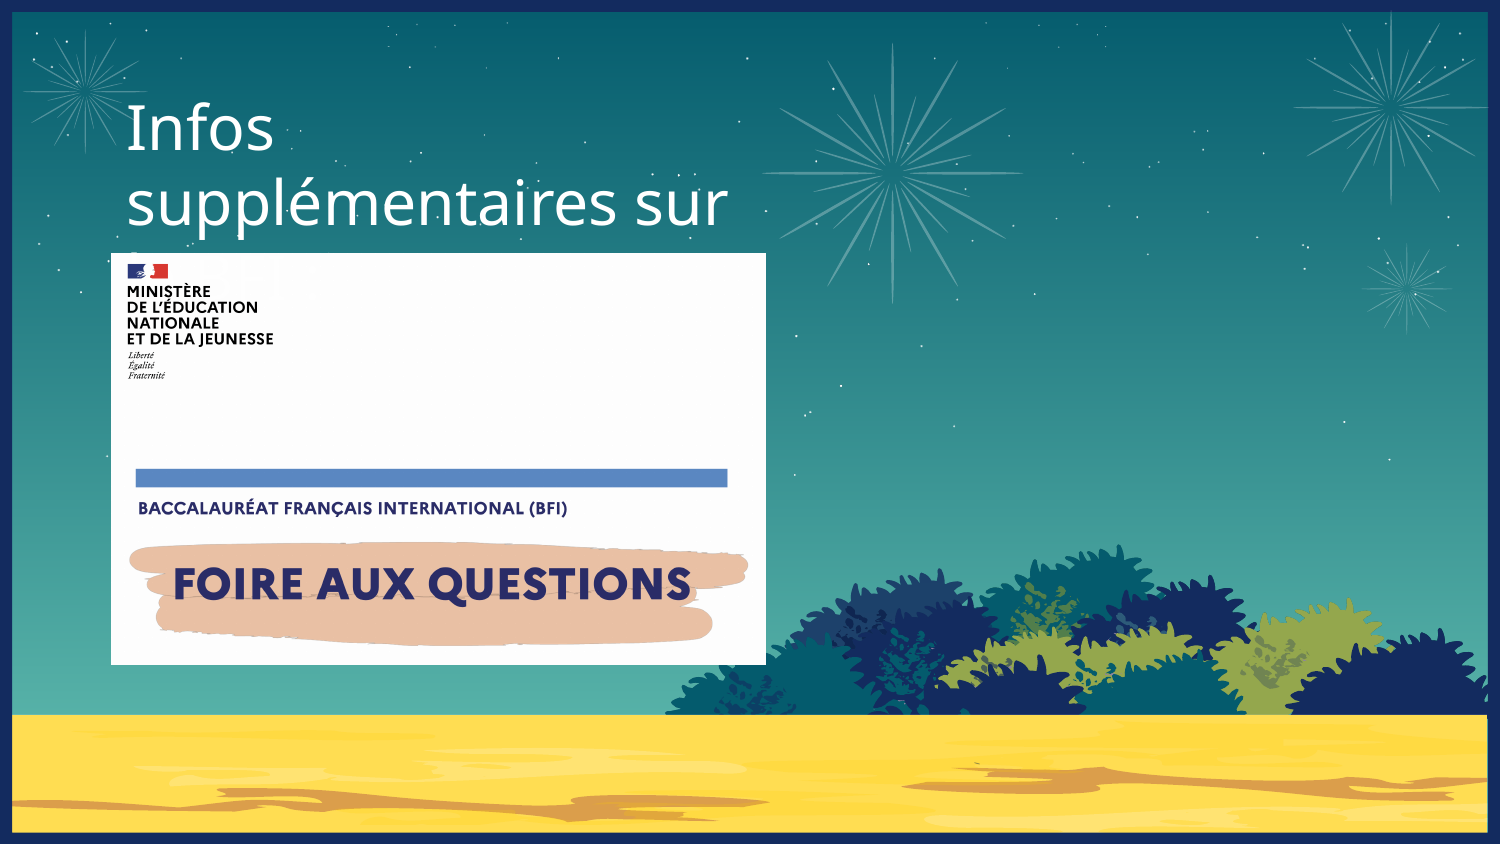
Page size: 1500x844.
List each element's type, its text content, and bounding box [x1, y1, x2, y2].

title Infos supplémentaires sur le BFI : [111, 72, 750, 179]
picture [13, 12, 1487, 666]
